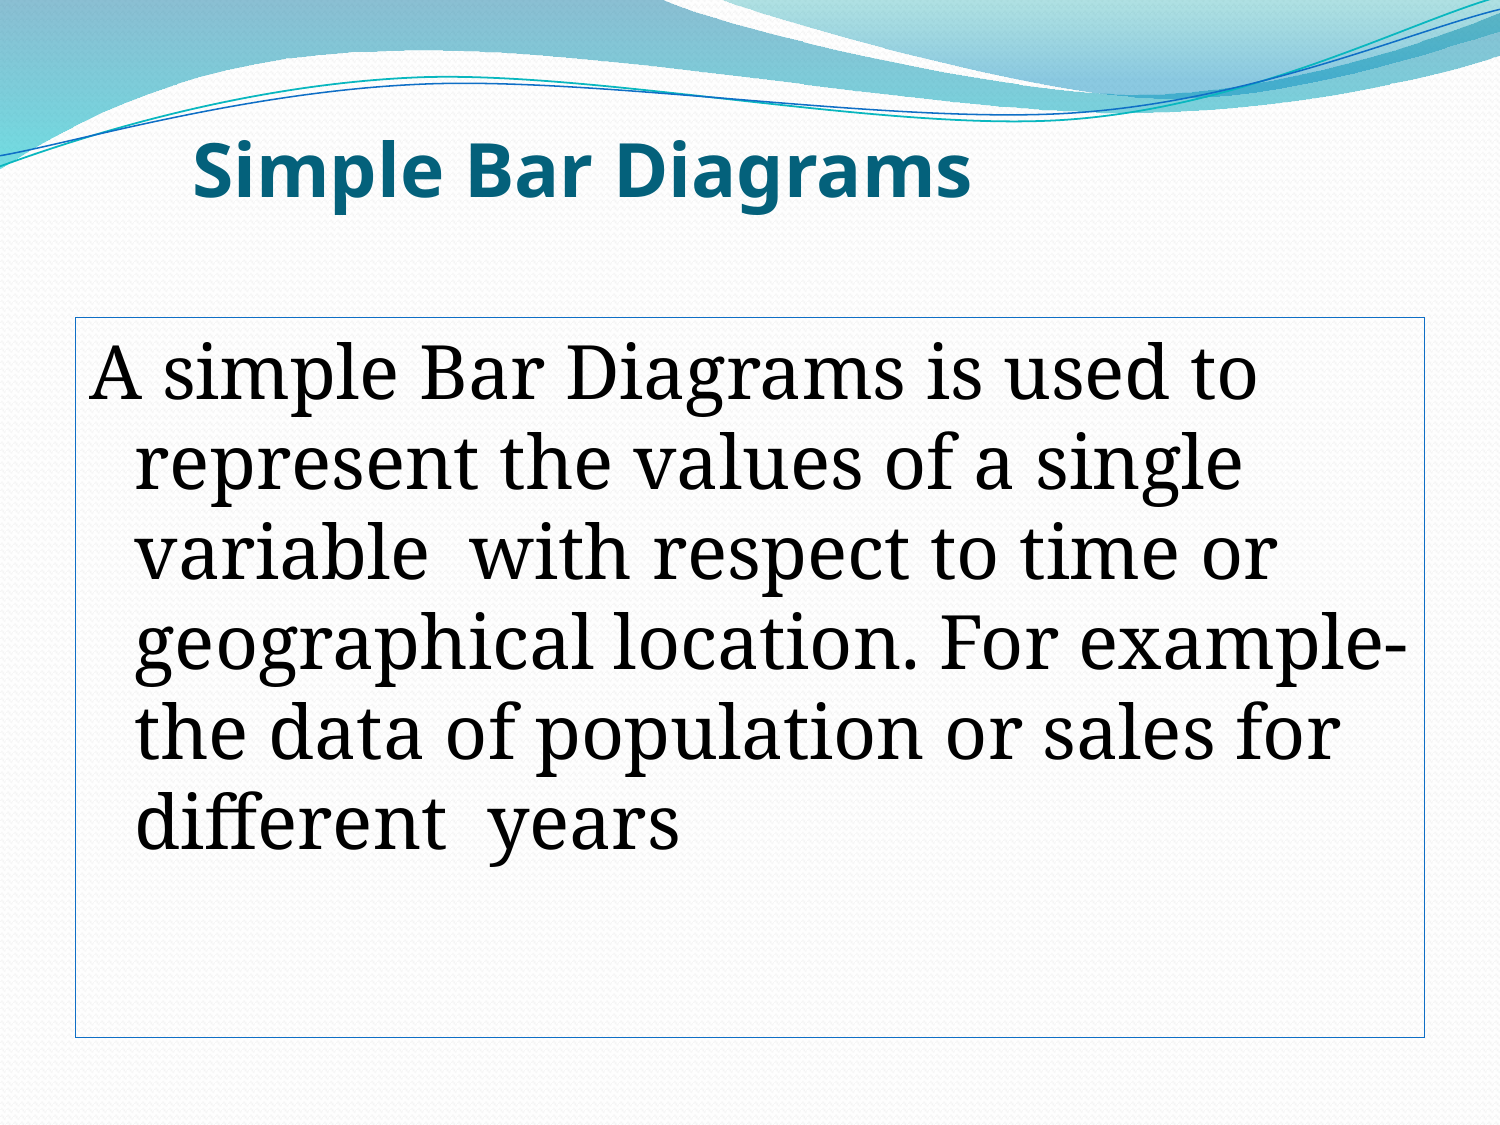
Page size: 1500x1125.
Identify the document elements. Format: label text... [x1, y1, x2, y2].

title Simple Bar Diagrams [75, 115, 1425, 303]
list A simple Bar Diagrams is used to represent the values of a single variable with respect to time or geographical location. For example- the data of population or sales for different years [75, 317, 1425, 1038]
